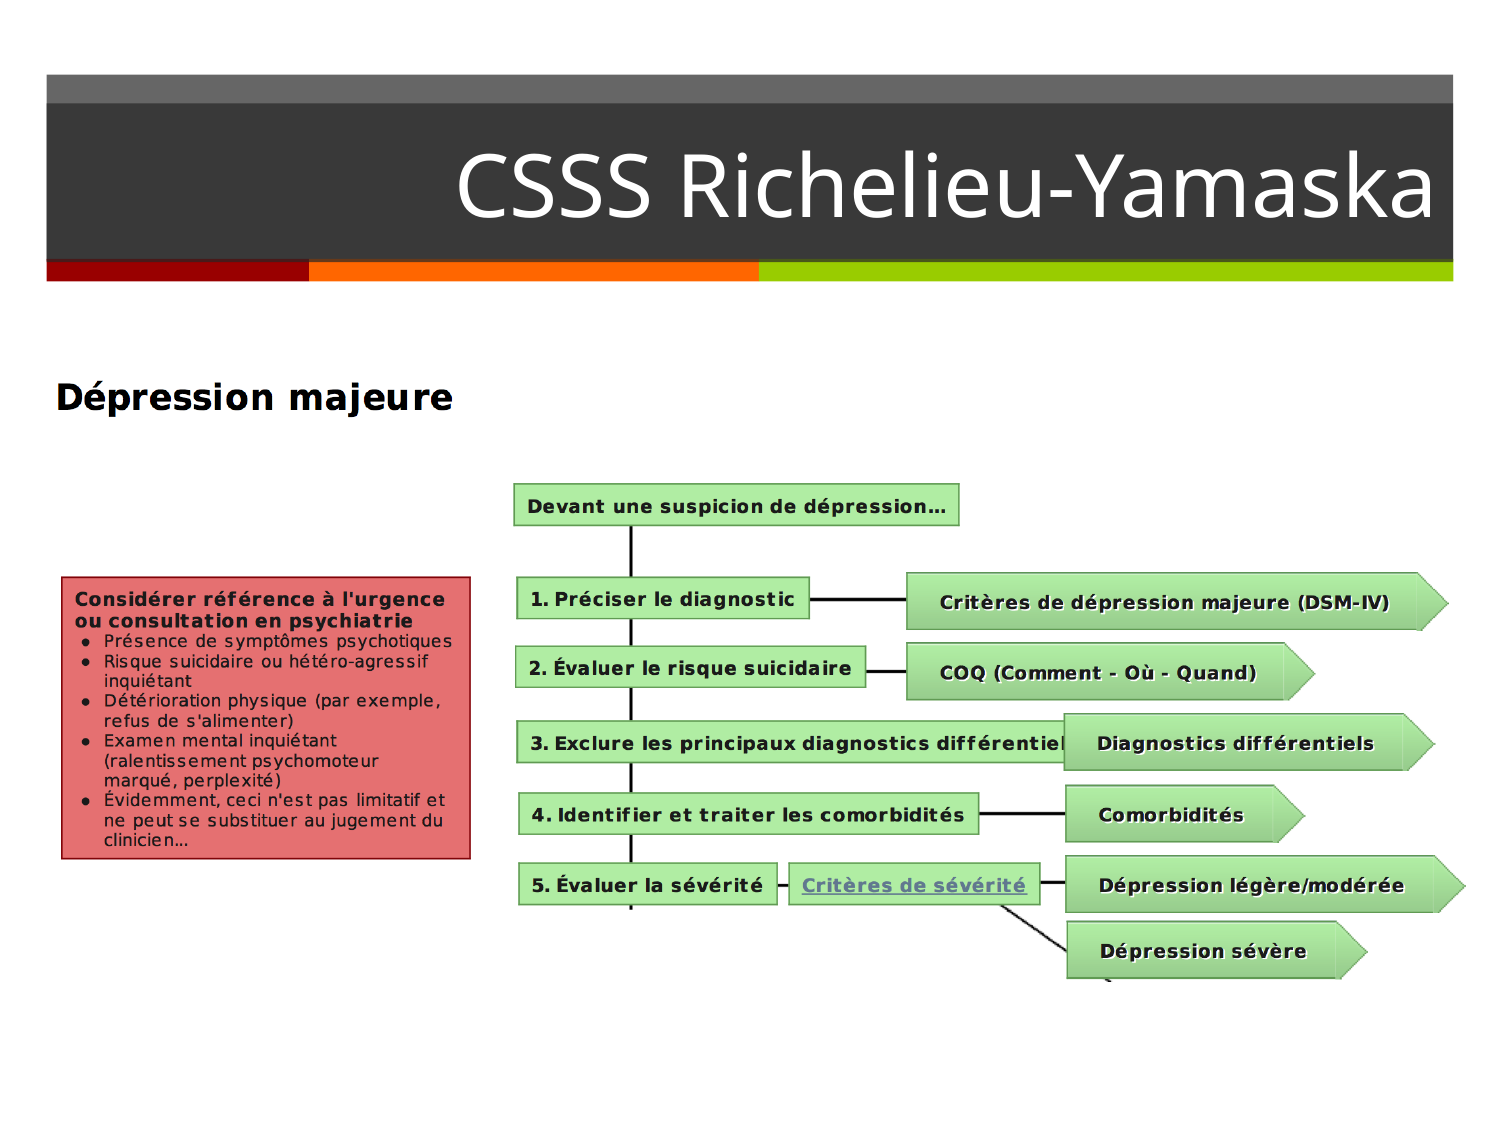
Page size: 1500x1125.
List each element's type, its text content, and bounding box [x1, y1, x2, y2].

title CSSS Richelieu-Yamaska [46, 103, 1454, 263]
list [46, 305, 1481, 1116]
picture [46, 369, 470, 429]
